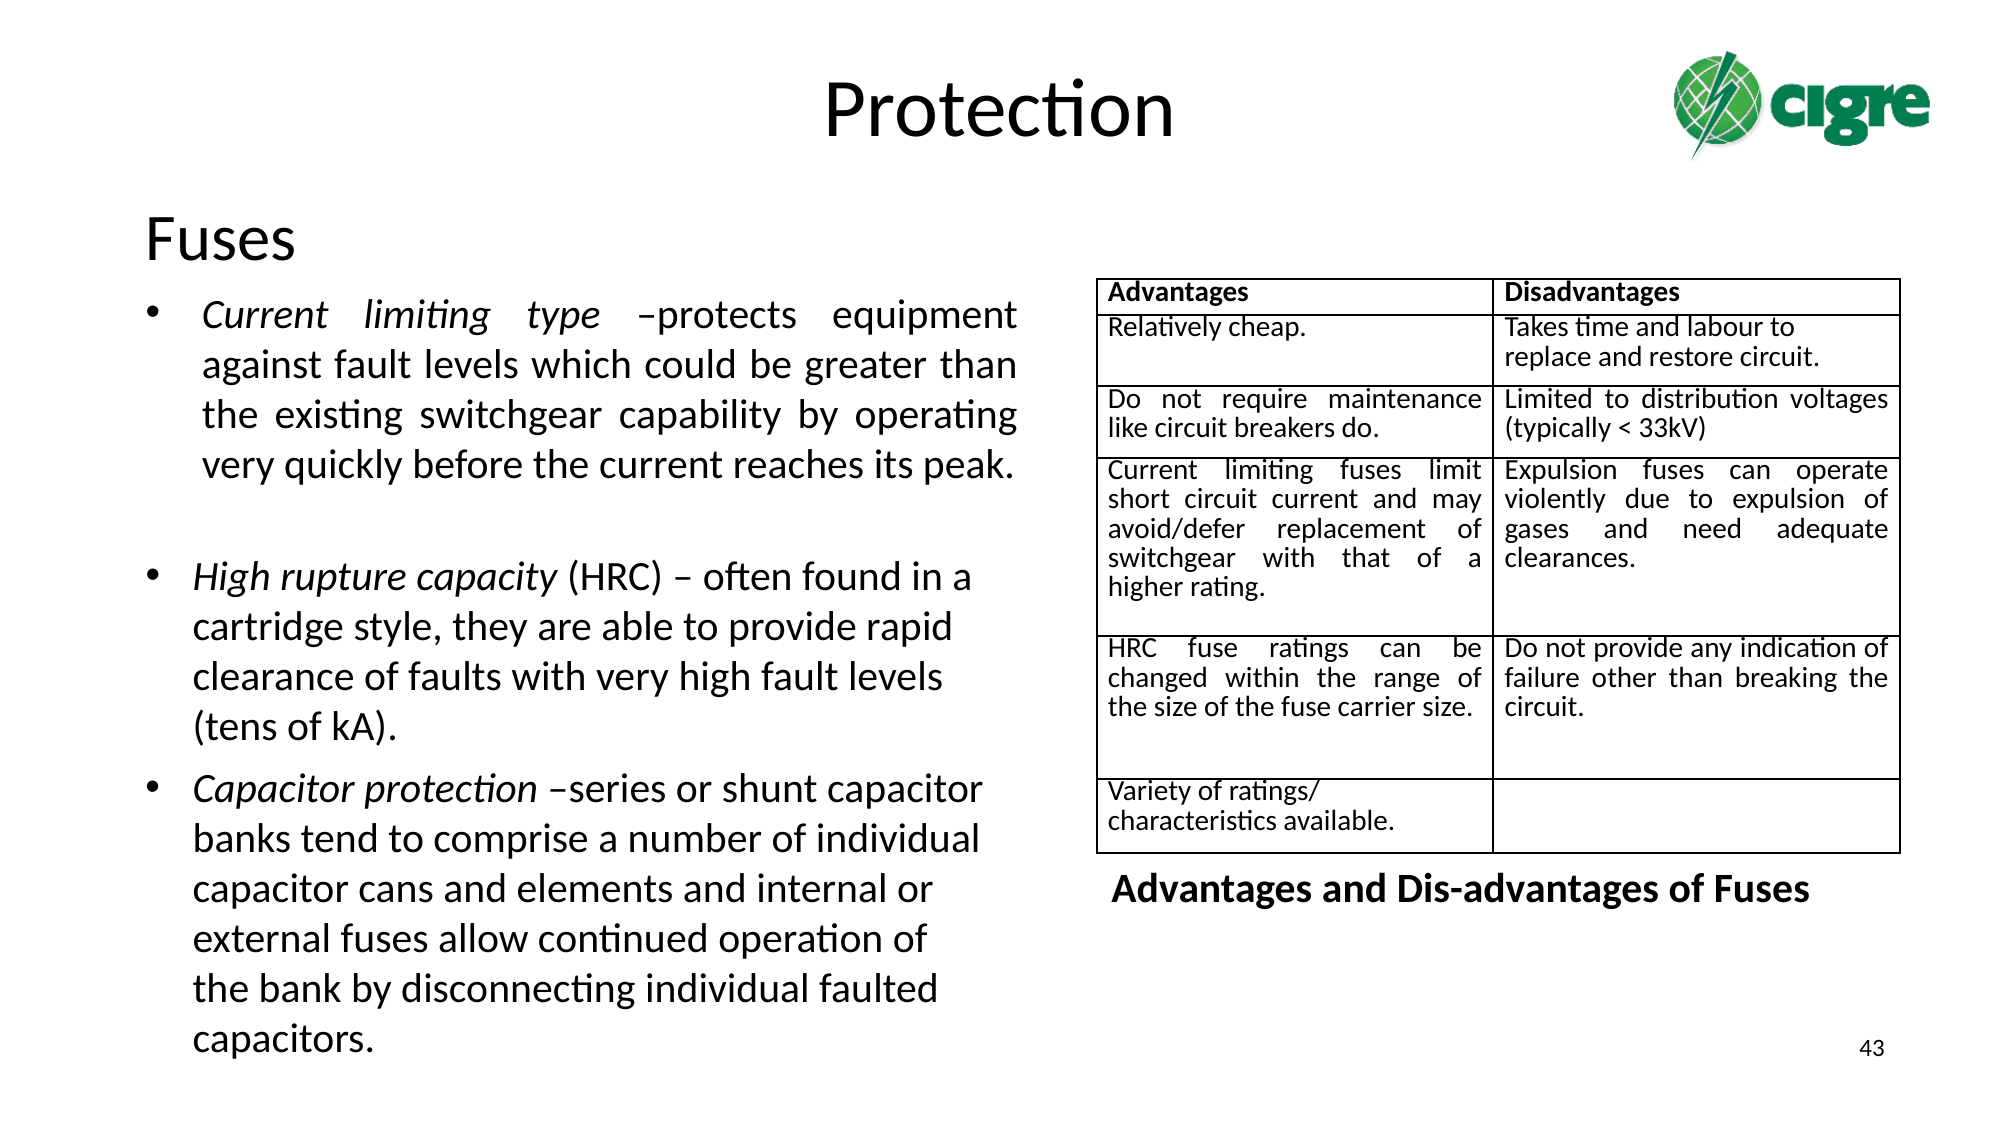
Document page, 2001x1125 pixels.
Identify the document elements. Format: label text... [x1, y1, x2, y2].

text_box Capacitor protection –series or shunt capacitor banks tend to comprise a number of individual capacitor cans and elements and internal or external fuses allow continued operation of the bank by disconnecting individual faulted capacitors. [130, 753, 1000, 1069]
slide_number 43 [1433, 1024, 1900, 1103]
table_cell Takes time and labour to replace and restore circuit. [1494, 316, 1899, 385]
table_cell Limited to distribution voltages (typically < 33kV) [1494, 387, 1899, 457]
table_cell Do not require maintenance like circuit breakers do. [1098, 387, 1492, 457]
title Protection [99, 18, 1900, 187]
table_header Disadvantages [1494, 280, 1899, 314]
table_cell Do not provide any indication of failure other than breaking the circuit. [1494, 637, 1899, 778]
text_box Fuses [130, 186, 1837, 961]
table_cell Relatively cheap. [1098, 316, 1492, 385]
table_header Advantages [1098, 280, 1492, 314]
table_cell Current limiting fuses limit short circuit current and may avoid/defer replacement of switchgear with that of a higher rating. [1098, 459, 1492, 635]
table_cell Variety of ratings/ characteristics available. [1098, 780, 1492, 852]
table_cell HRC fuse ratings can be changed within the range of the size of the fuse carrier size. [1098, 637, 1492, 778]
picture [1900, 42, 1939, 173]
text_box Current limiting type –protects equipment against fault levels which could be greater than the existing switchgear capability by operating very quickly before the current reaches its peak. [130, 279, 1033, 494]
text_box High rupture capacity (HRC) – often found in a cartridge style, they are able to provide rapid clearance of faults with very high fault levels (tens of kA). [130, 541, 1010, 802]
table_cell [1494, 780, 1899, 852]
text_box Advantages and Dis-advantages of Fuses [1096, 852, 1900, 918]
table_cell Expulsion fuses can operate violently due to expulsion of gases and need adequate clearances. [1494, 459, 1899, 635]
